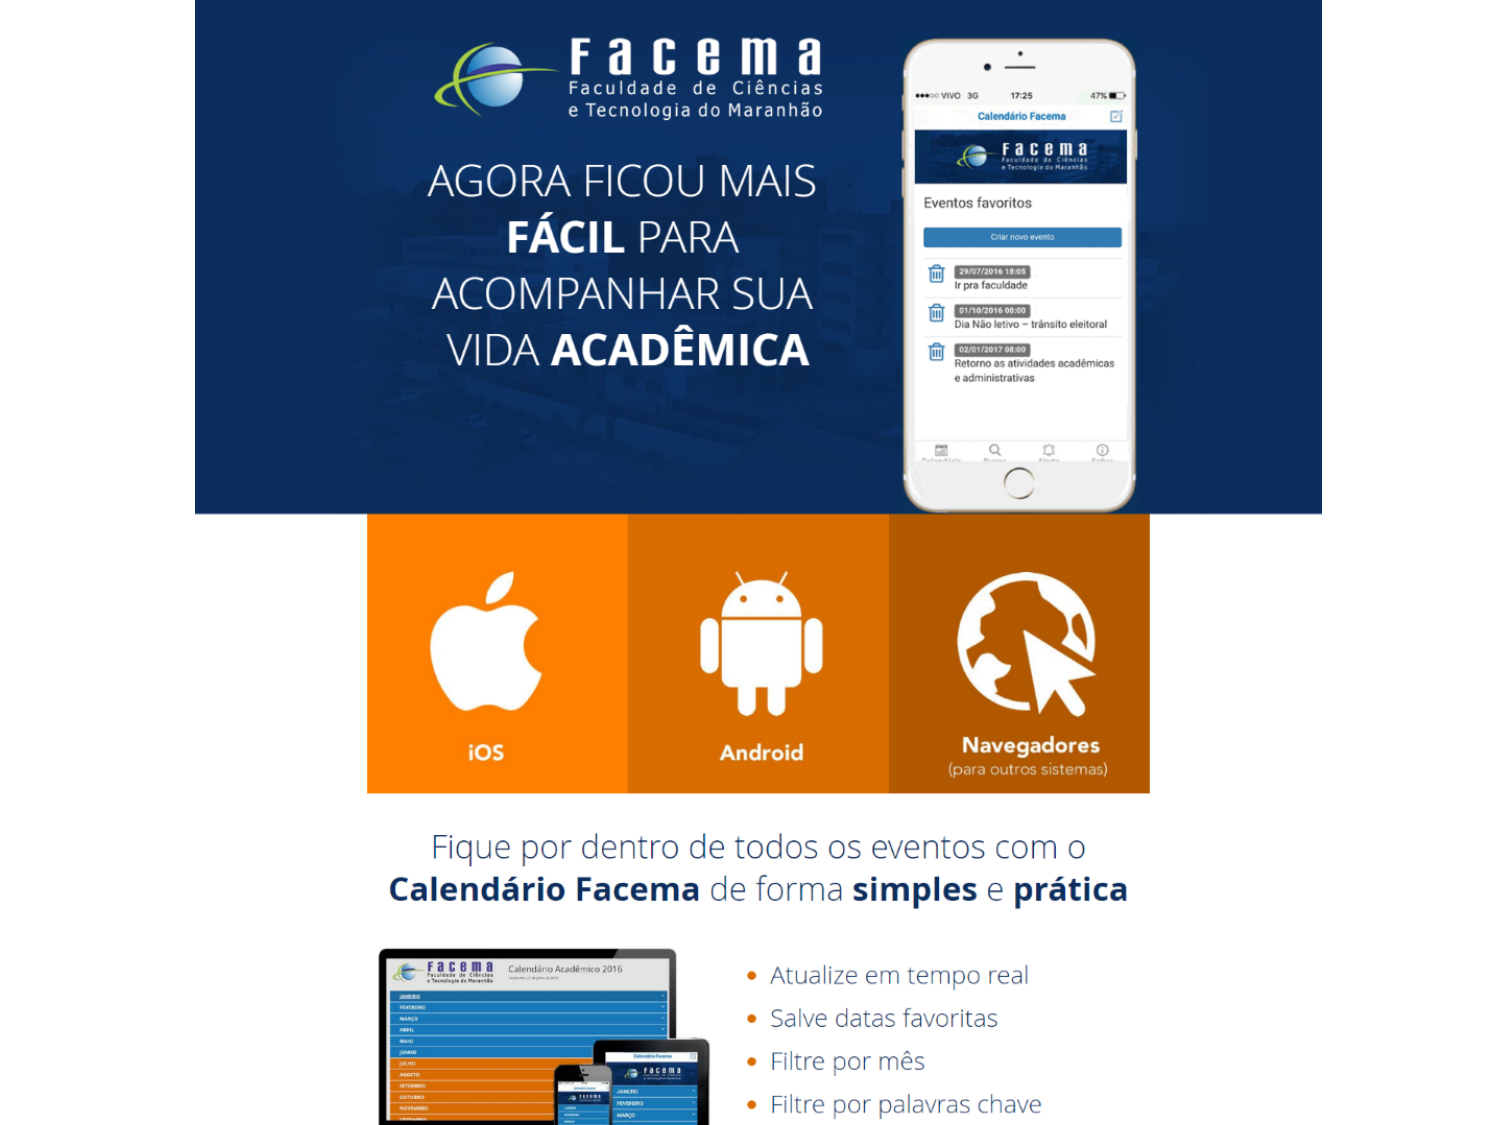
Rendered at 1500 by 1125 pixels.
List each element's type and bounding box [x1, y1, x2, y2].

picture [195, 0, 1323, 1125]
